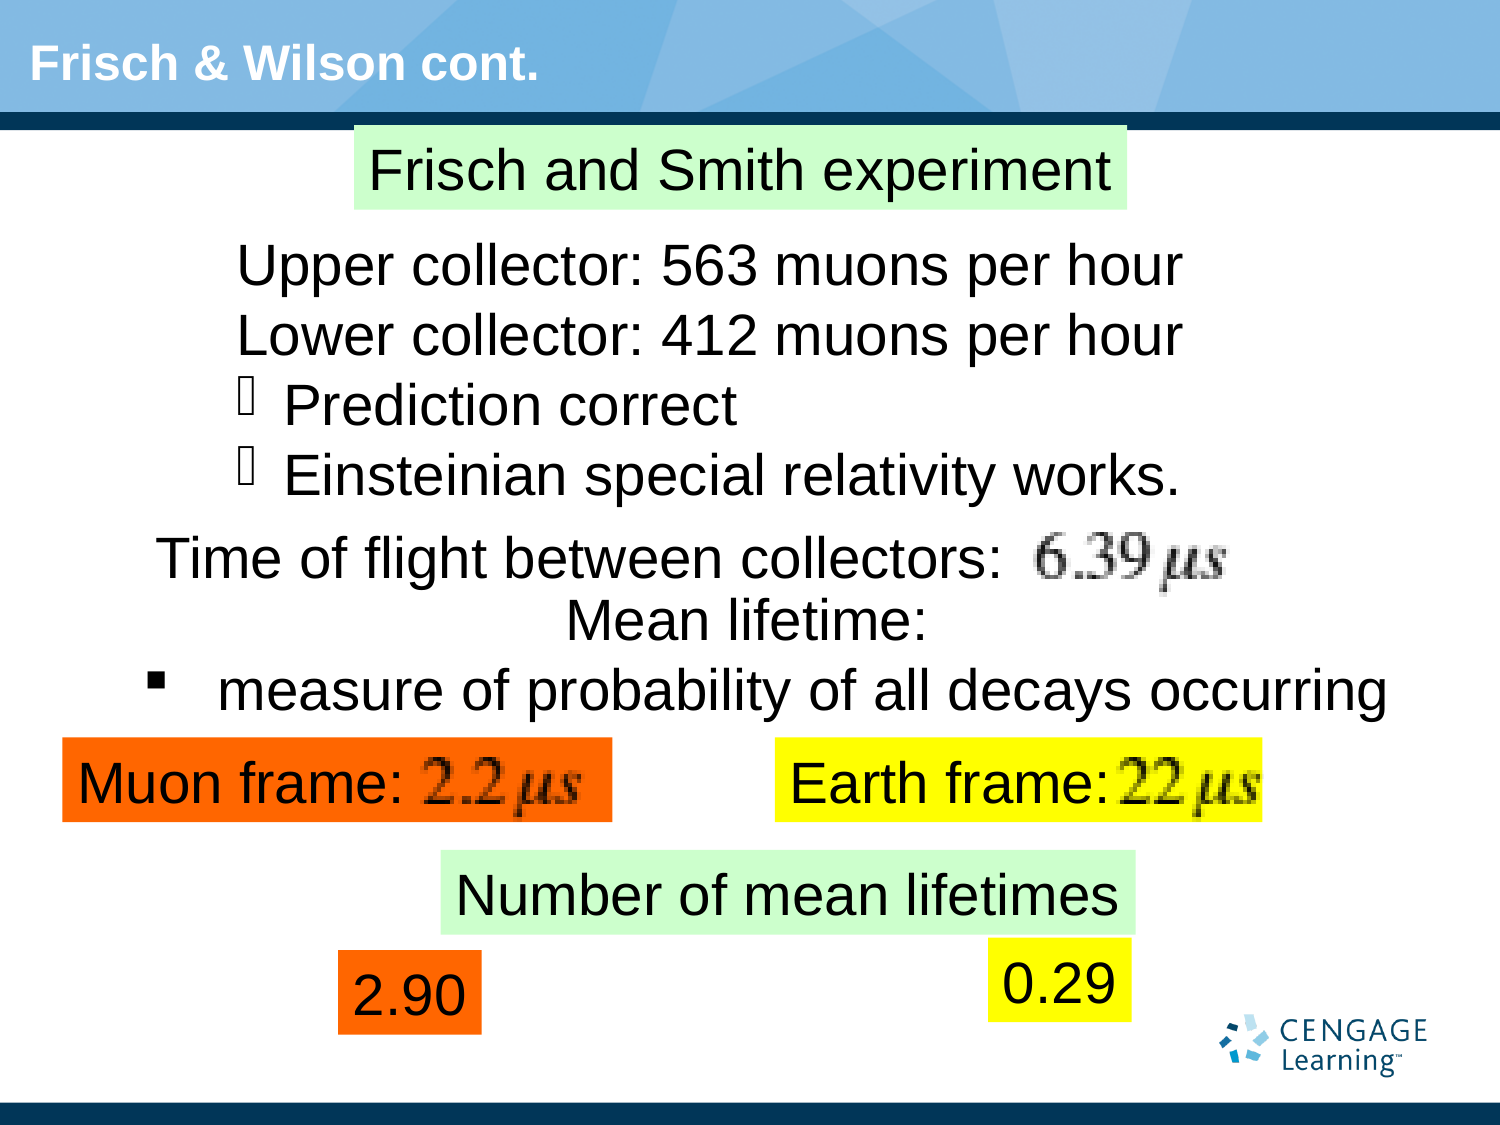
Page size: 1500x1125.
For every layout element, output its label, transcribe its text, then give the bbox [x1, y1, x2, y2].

text_box Number of mean lifetimes [440, 849, 1136, 935]
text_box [412, 749, 586, 832]
text_box 0.29 [988, 937, 1132, 1023]
text_box 2.90 [338, 950, 482, 1035]
text_box Mean lifetime: measure of probability of all decays occurring [128, 574, 1406, 730]
text_box Frisch and Smith experiment [354, 125, 1128, 210]
picture [1195, 990, 1450, 1101]
text_box Upper collector: 563 muons per hour Lower collector: 412 muons per hour Prediction correct Einsteinian special relativity works. [221, 219, 1200, 515]
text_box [1024, 524, 1231, 607]
picture [0, 0, 1500, 112]
title Frisch & Wilson cont. [29, 15, 1500, 116]
text_box Earth frame: [774, 737, 1263, 823]
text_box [1107, 749, 1266, 832]
text_box Time of flight between collectors: [141, 512, 1020, 598]
text_box Muon frame: [62, 737, 613, 823]
